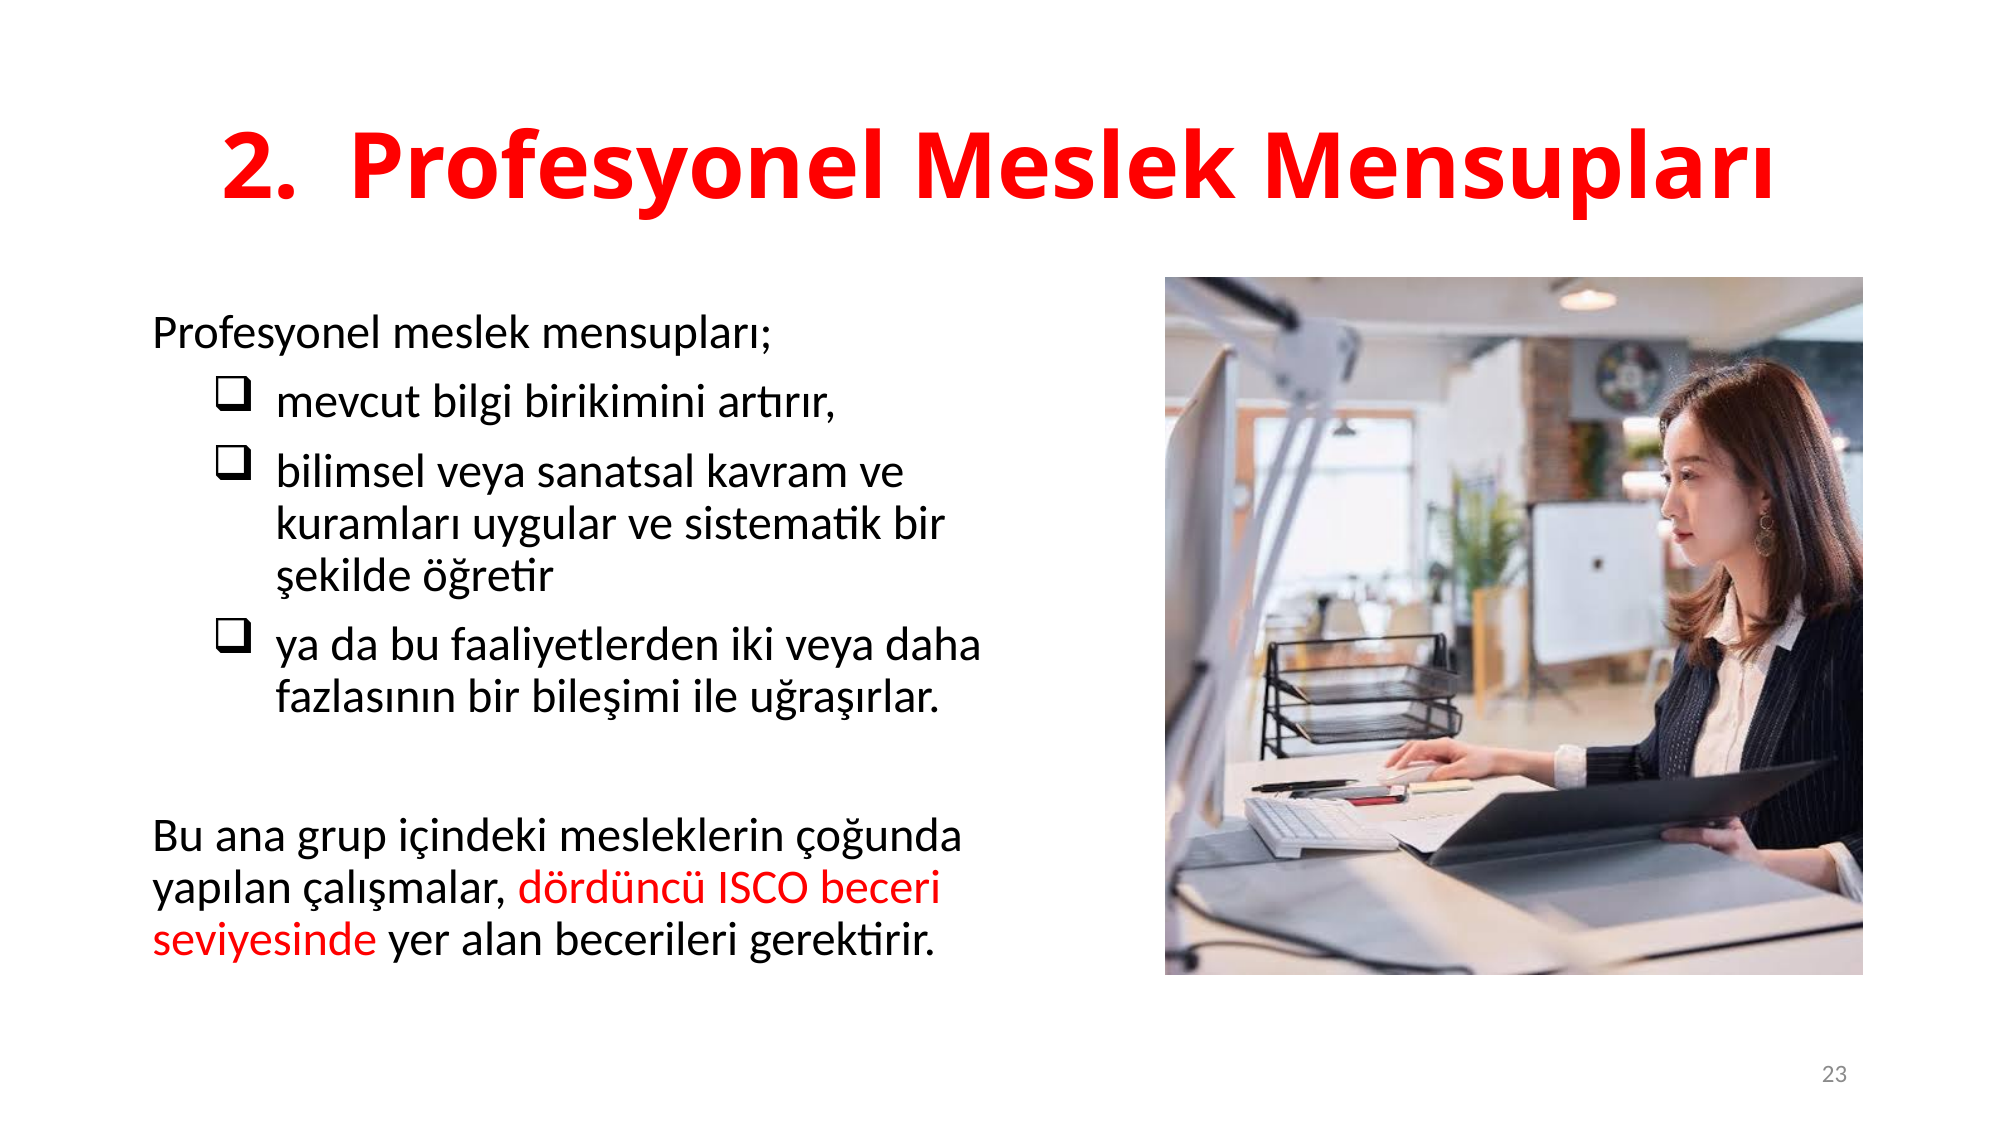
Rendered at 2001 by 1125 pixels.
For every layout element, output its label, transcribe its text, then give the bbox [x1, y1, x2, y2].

picture [1165, 277, 1863, 975]
list Profesyonel meslek mensupları; mevcut bilgi birikimini artırır, bilimsel veya sanatsal kavram ve kuramları uygular ve sistematik bir şekilde öğretir ya da bu faaliyetlerden iki veya daha fazlasının bir bileşimi ile uğraşırlar. Bu ana grup içindeki mesleklerin çoğunda yapılan çalışmalar, dördüncü ISCO beceri seviyesinde yer alan becerileri gerektirir. [137, 299, 1075, 975]
slide_number 23 [1412, 1042, 1863, 1103]
title 2. Profesyonel Meslek Mensupları [137, 59, 1863, 278]
